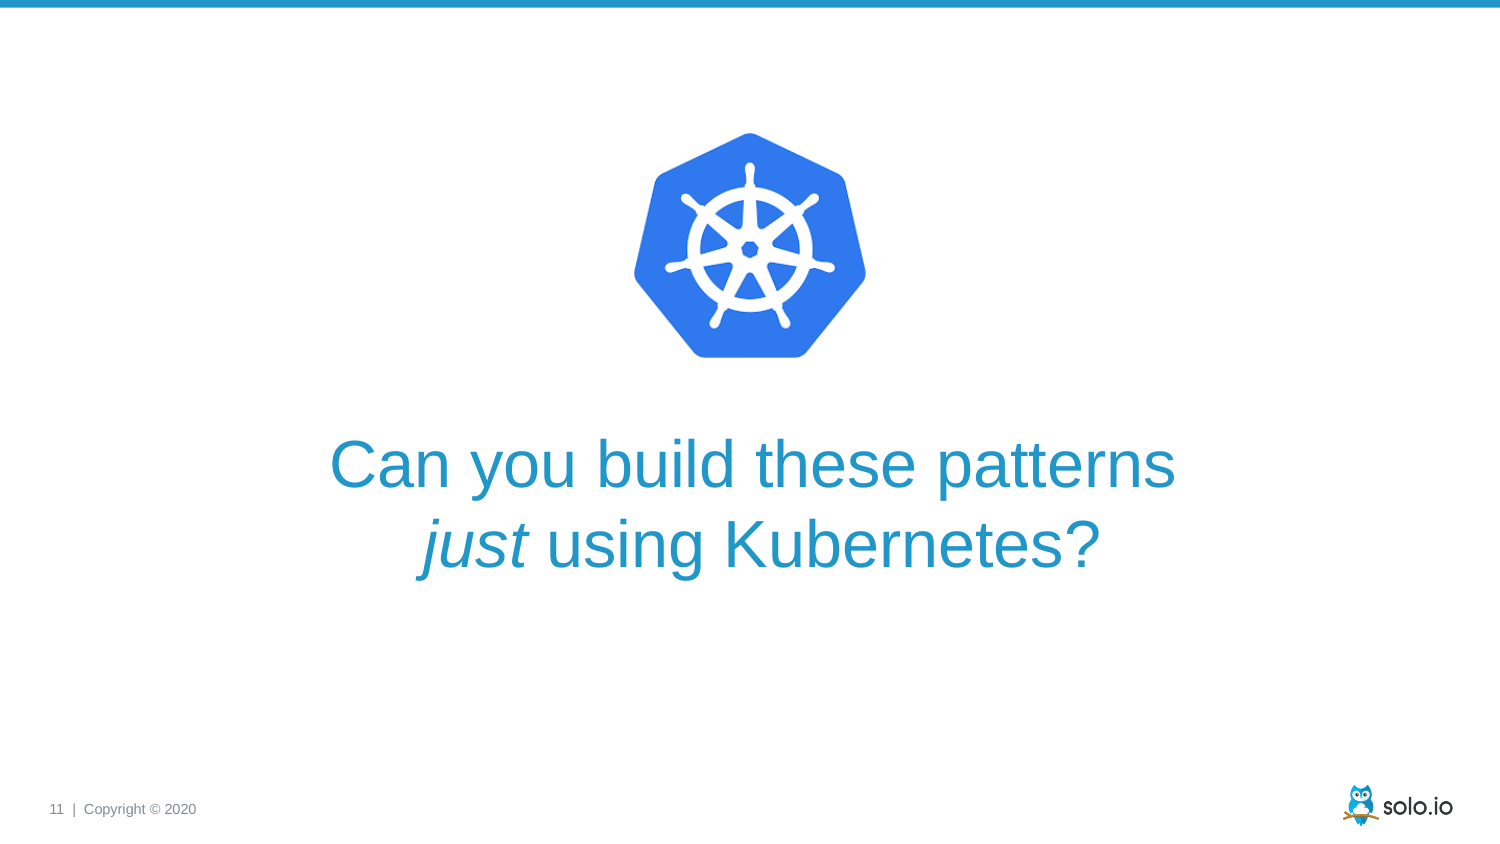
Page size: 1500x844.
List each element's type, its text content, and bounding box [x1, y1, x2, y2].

title Can you build these patterns just using Kubernetes? [263, 392, 1262, 609]
picture [630, 130, 869, 361]
picture [1338, 783, 1456, 827]
